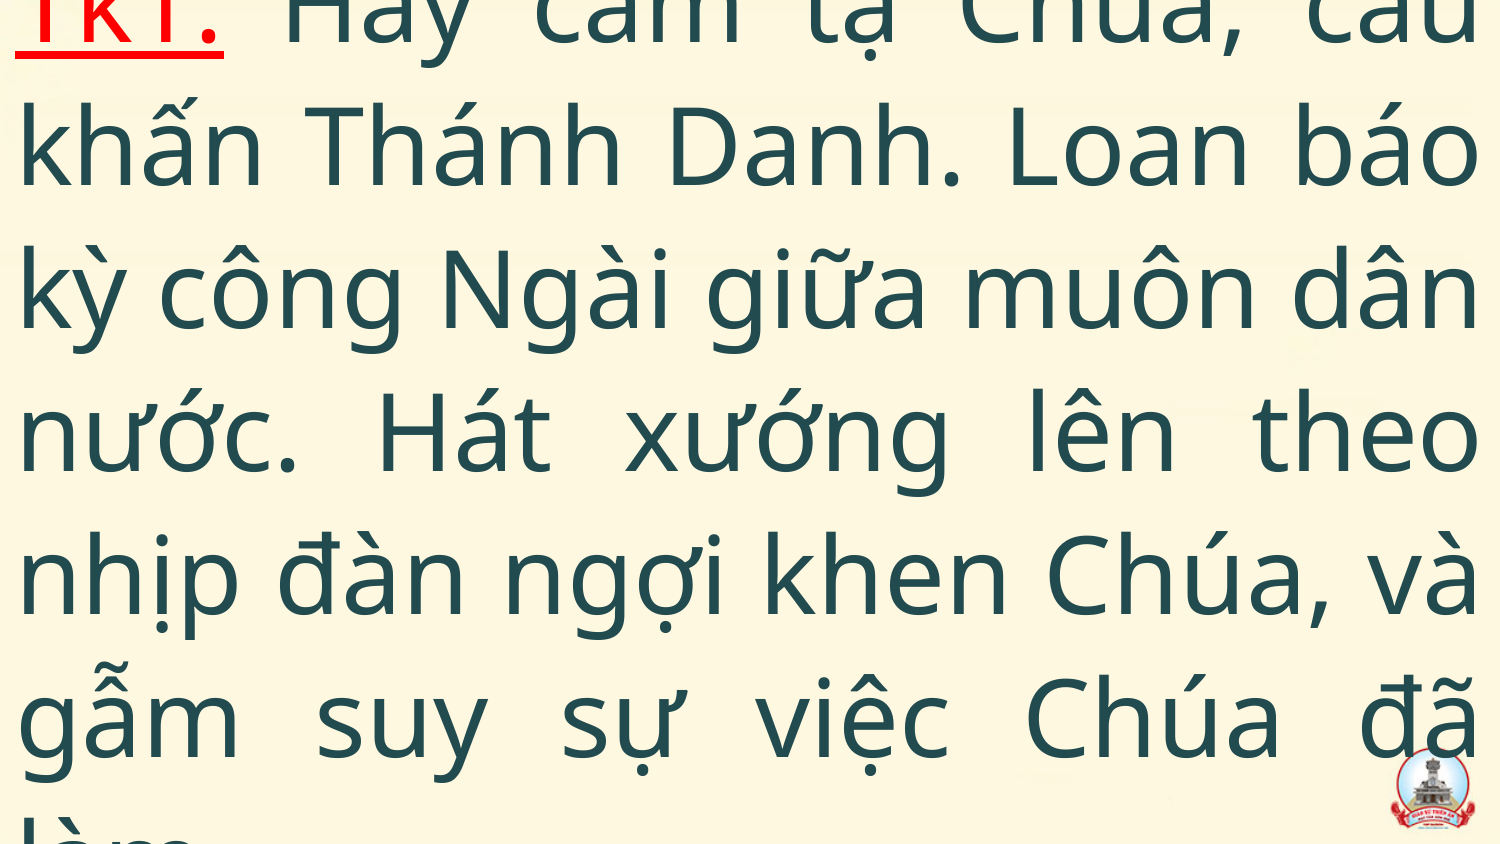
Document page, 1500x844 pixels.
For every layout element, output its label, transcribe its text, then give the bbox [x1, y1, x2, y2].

title Tk1: Hãy cảm tạ Chúa, cầu khấn Thánh Danh. Loan báo kỳ công Ngài giữa muôn dân nước. Hát xướng lên theo nhịp đàn ngợi khen Chúa, và gẫm suy sự việc Chúa đã làm. [0, 0, 1500, 844]
